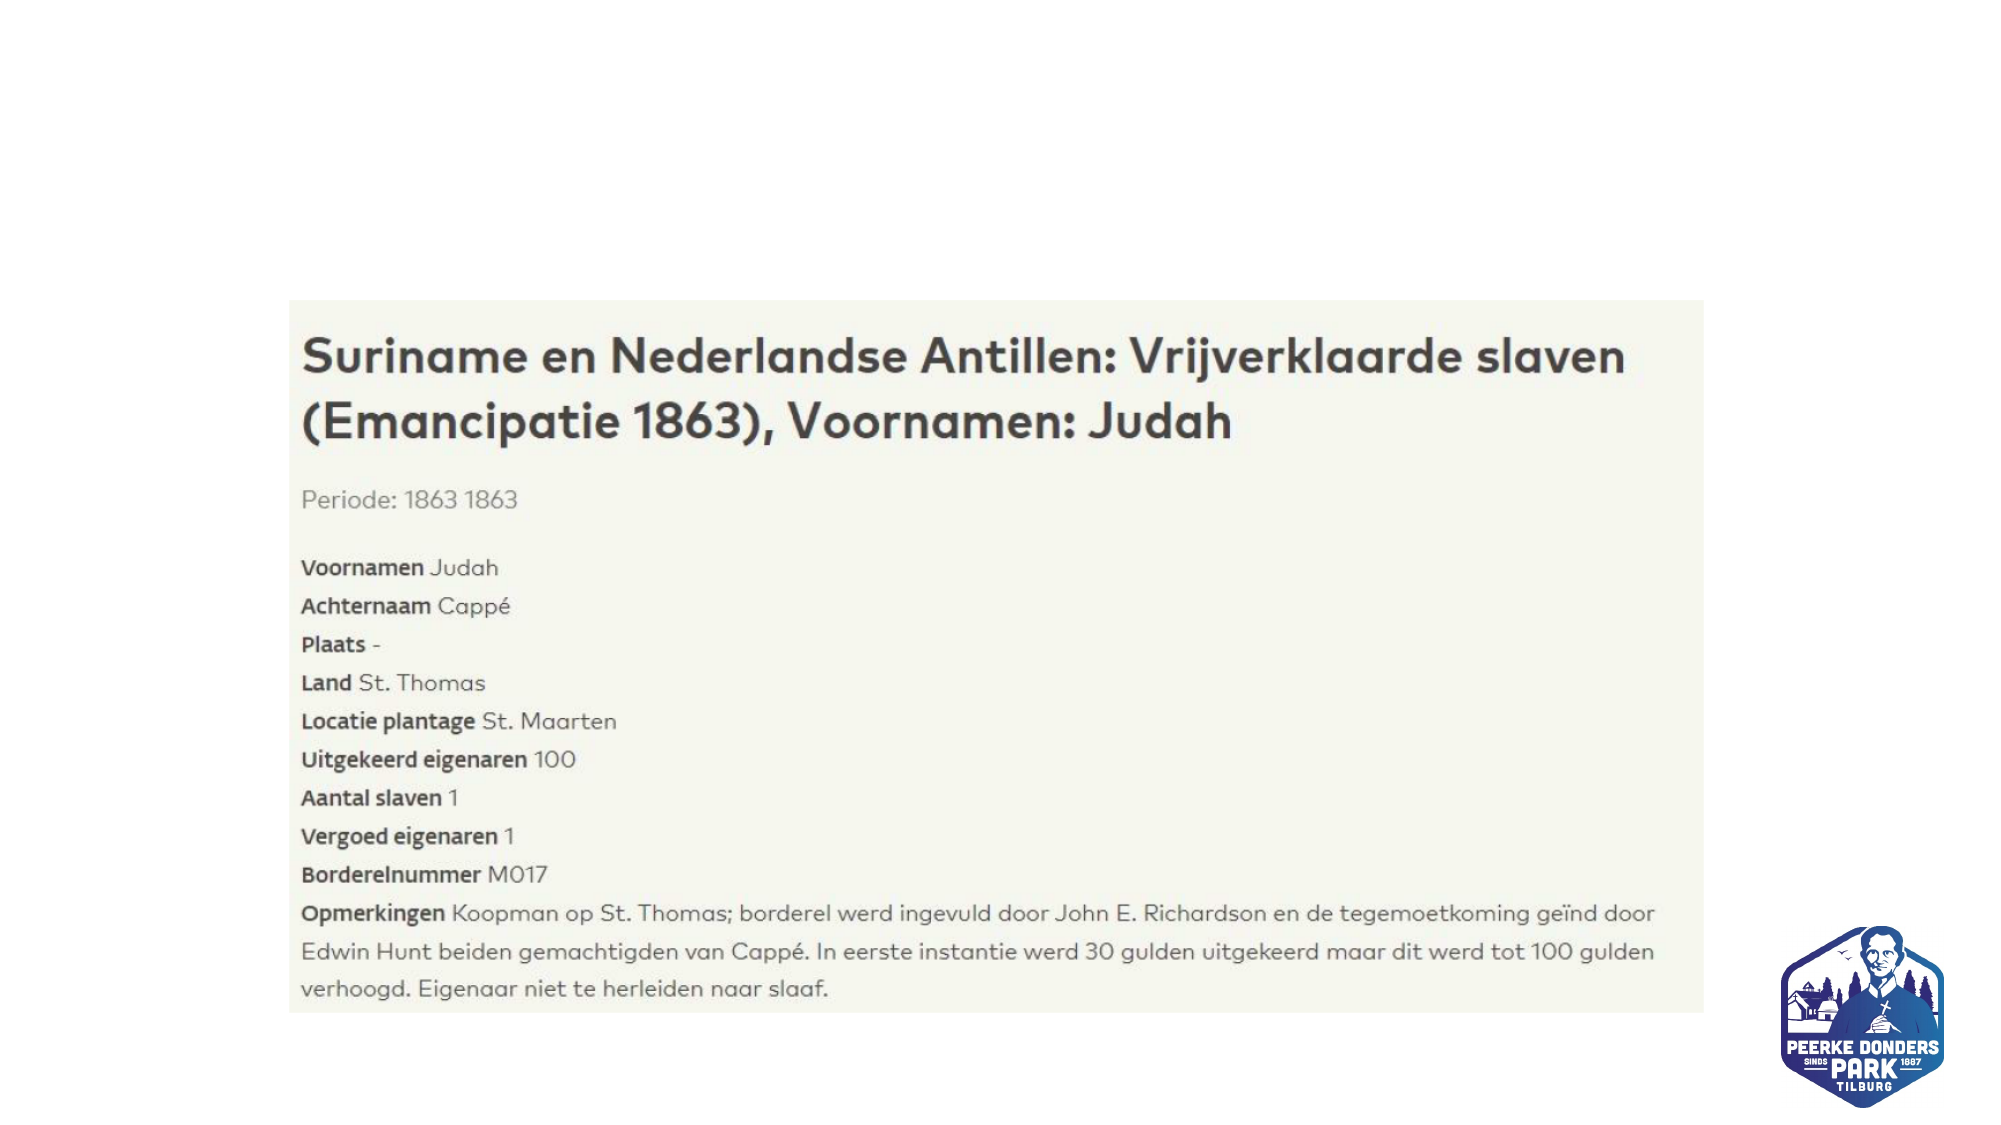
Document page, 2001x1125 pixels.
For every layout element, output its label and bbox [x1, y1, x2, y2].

list [287, 299, 1713, 1014]
picture [1781, 926, 1944, 1108]
